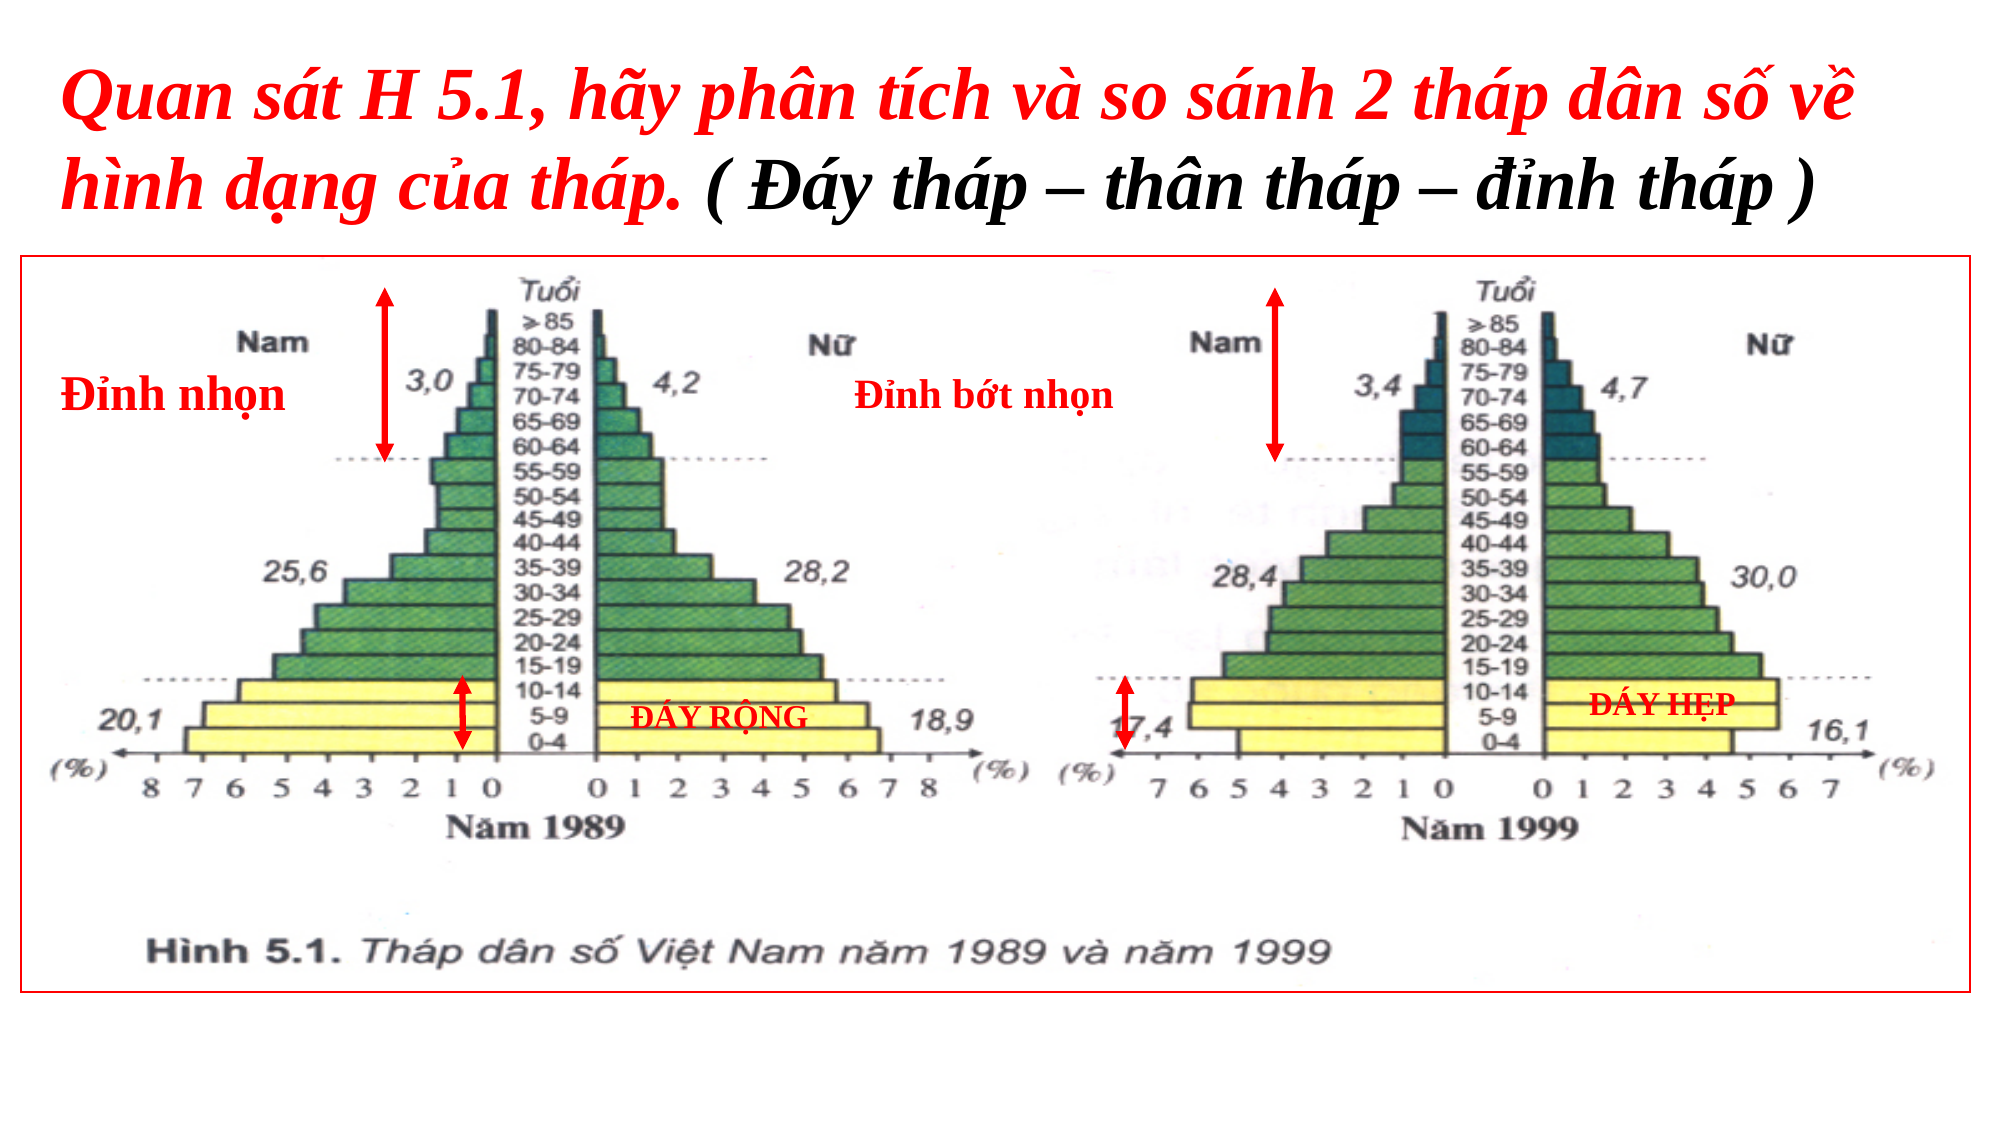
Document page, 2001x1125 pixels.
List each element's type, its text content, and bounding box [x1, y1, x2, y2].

picture [21, 256, 1970, 992]
text_box Quan sát H 5.1, hãy phân tích và so sánh 2 tháp dân số về hình dạng của tháp. ( Đáy tháp – thân tháp – đỉnh tháp ) [45, 37, 1946, 233]
